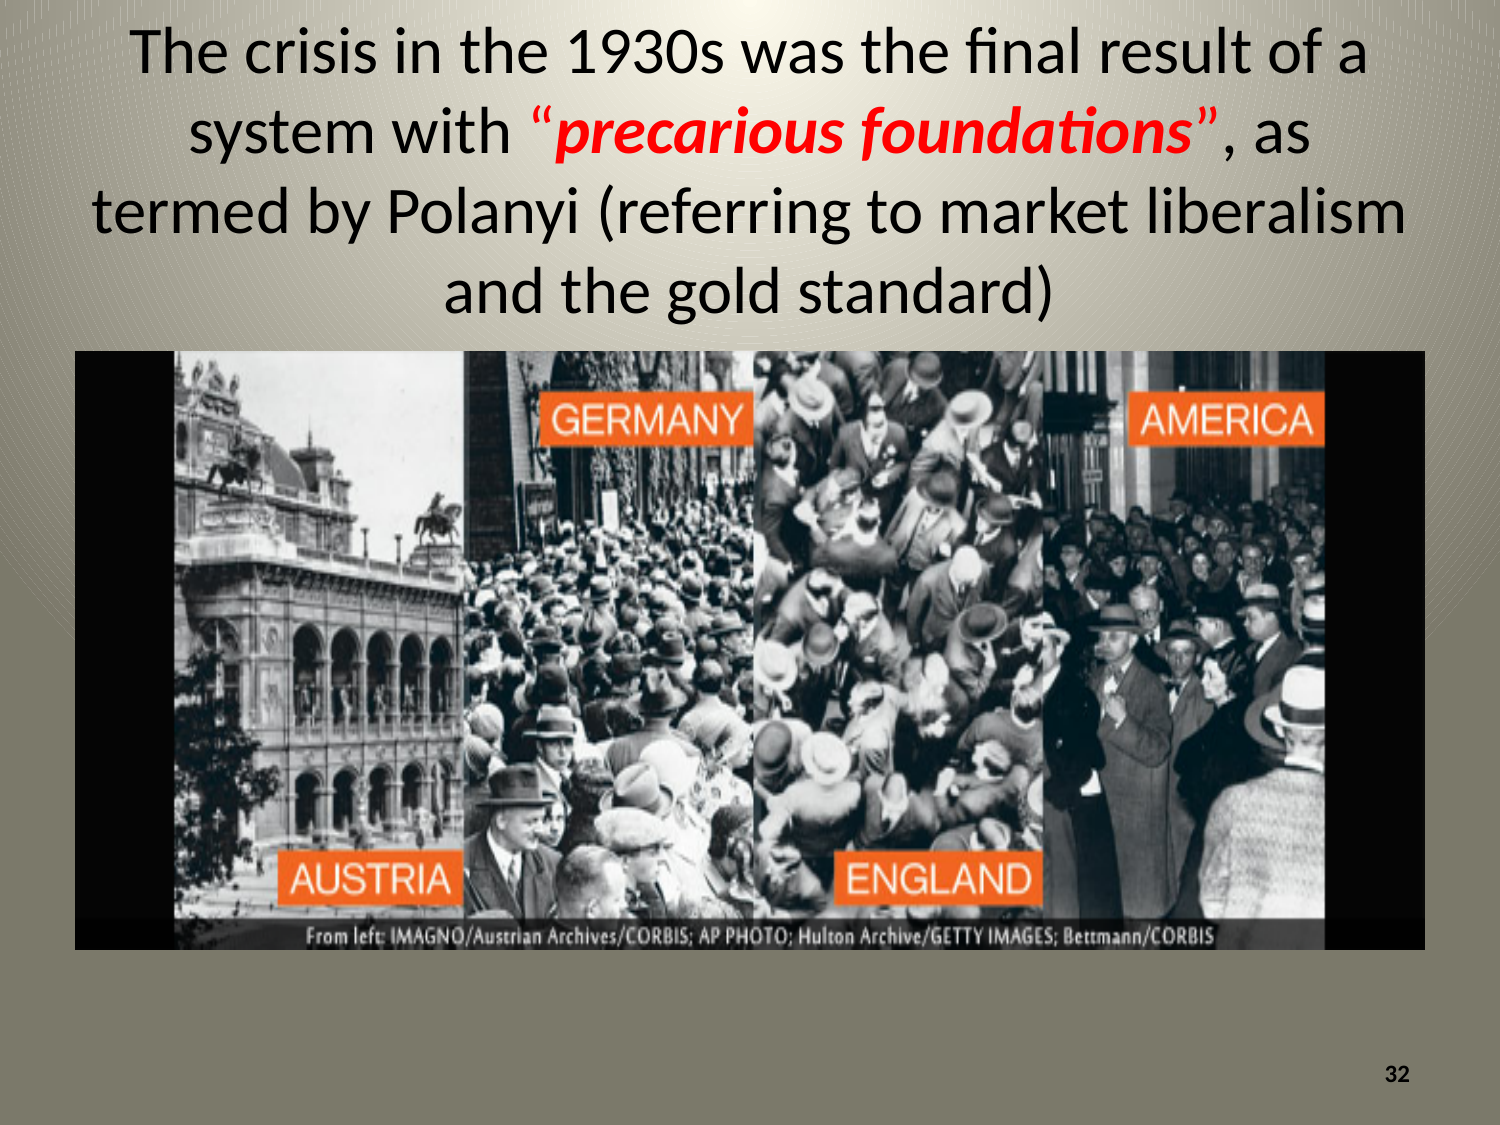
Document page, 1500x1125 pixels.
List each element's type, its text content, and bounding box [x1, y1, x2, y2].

slide_number 32 [1074, 1042, 1425, 1103]
title The crisis in the 1930s was the final result of a system with “precarious foundations”, as termed by Polanyi (referring to market liberalism and the gold standard) [75, 45, 1425, 350]
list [74, 351, 1426, 950]
